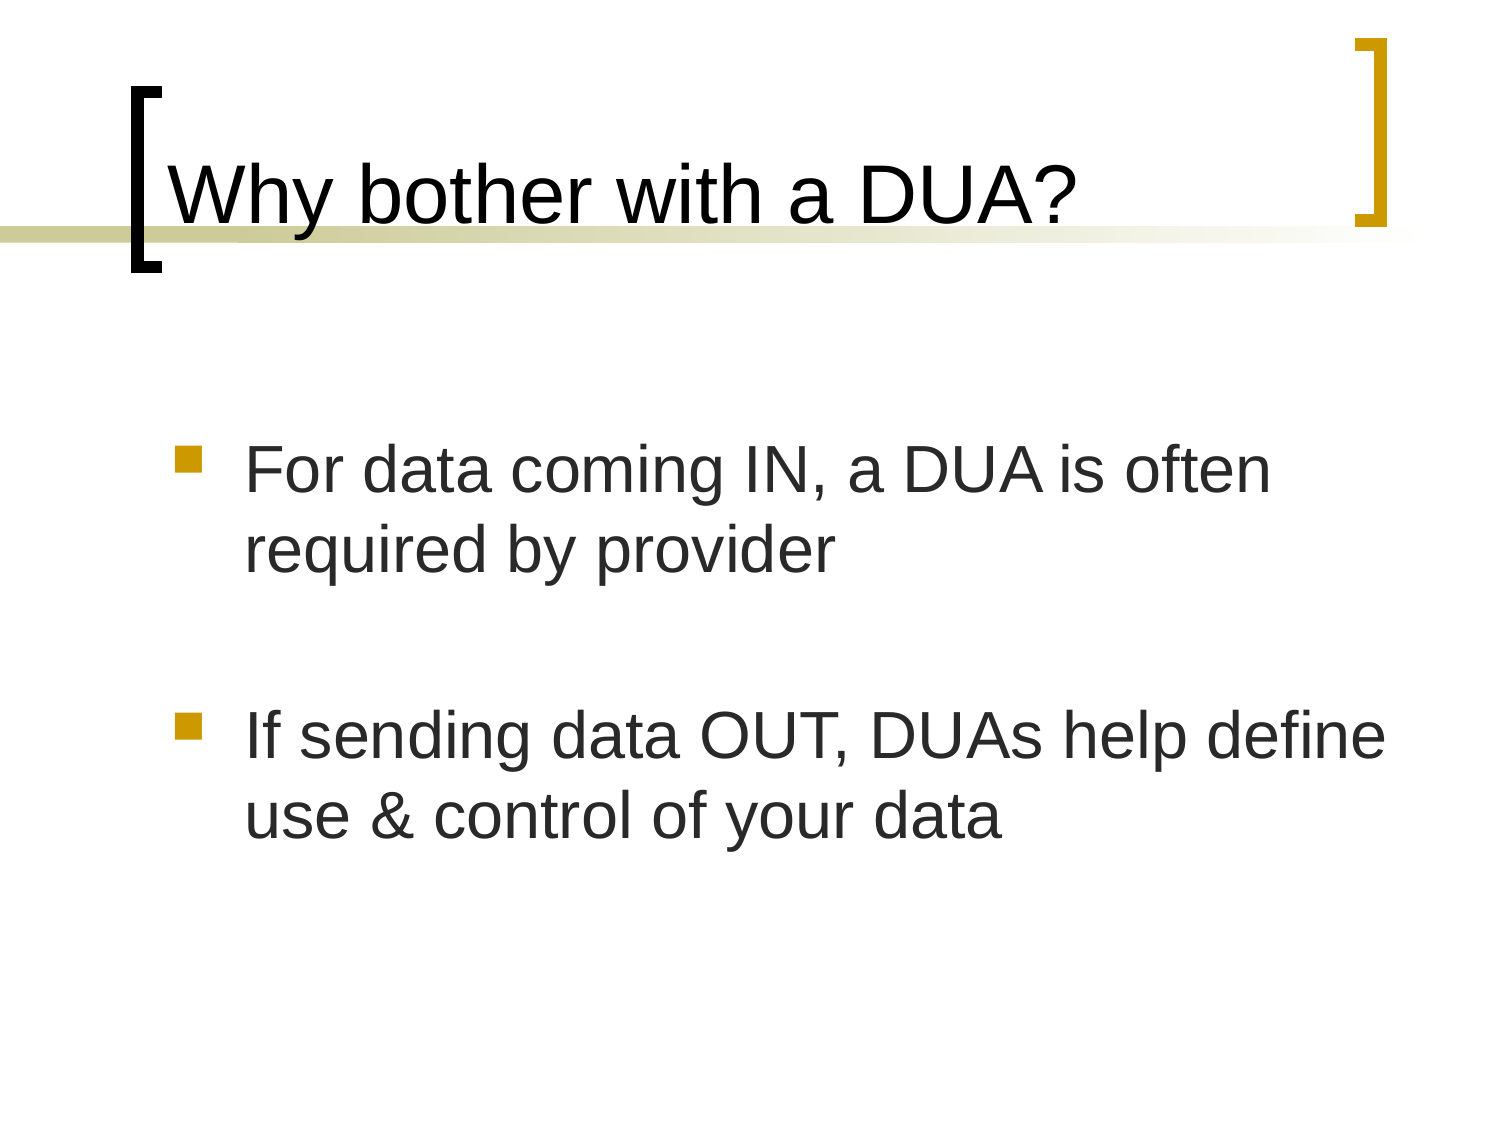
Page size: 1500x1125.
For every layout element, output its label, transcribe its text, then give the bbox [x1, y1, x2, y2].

list For data coming IN, a DUA is often required by provider If sending data OUT, DUAs help define use & control of your data [155, 324, 1413, 1000]
title Why bother with a DUA? [152, 15, 1328, 248]
